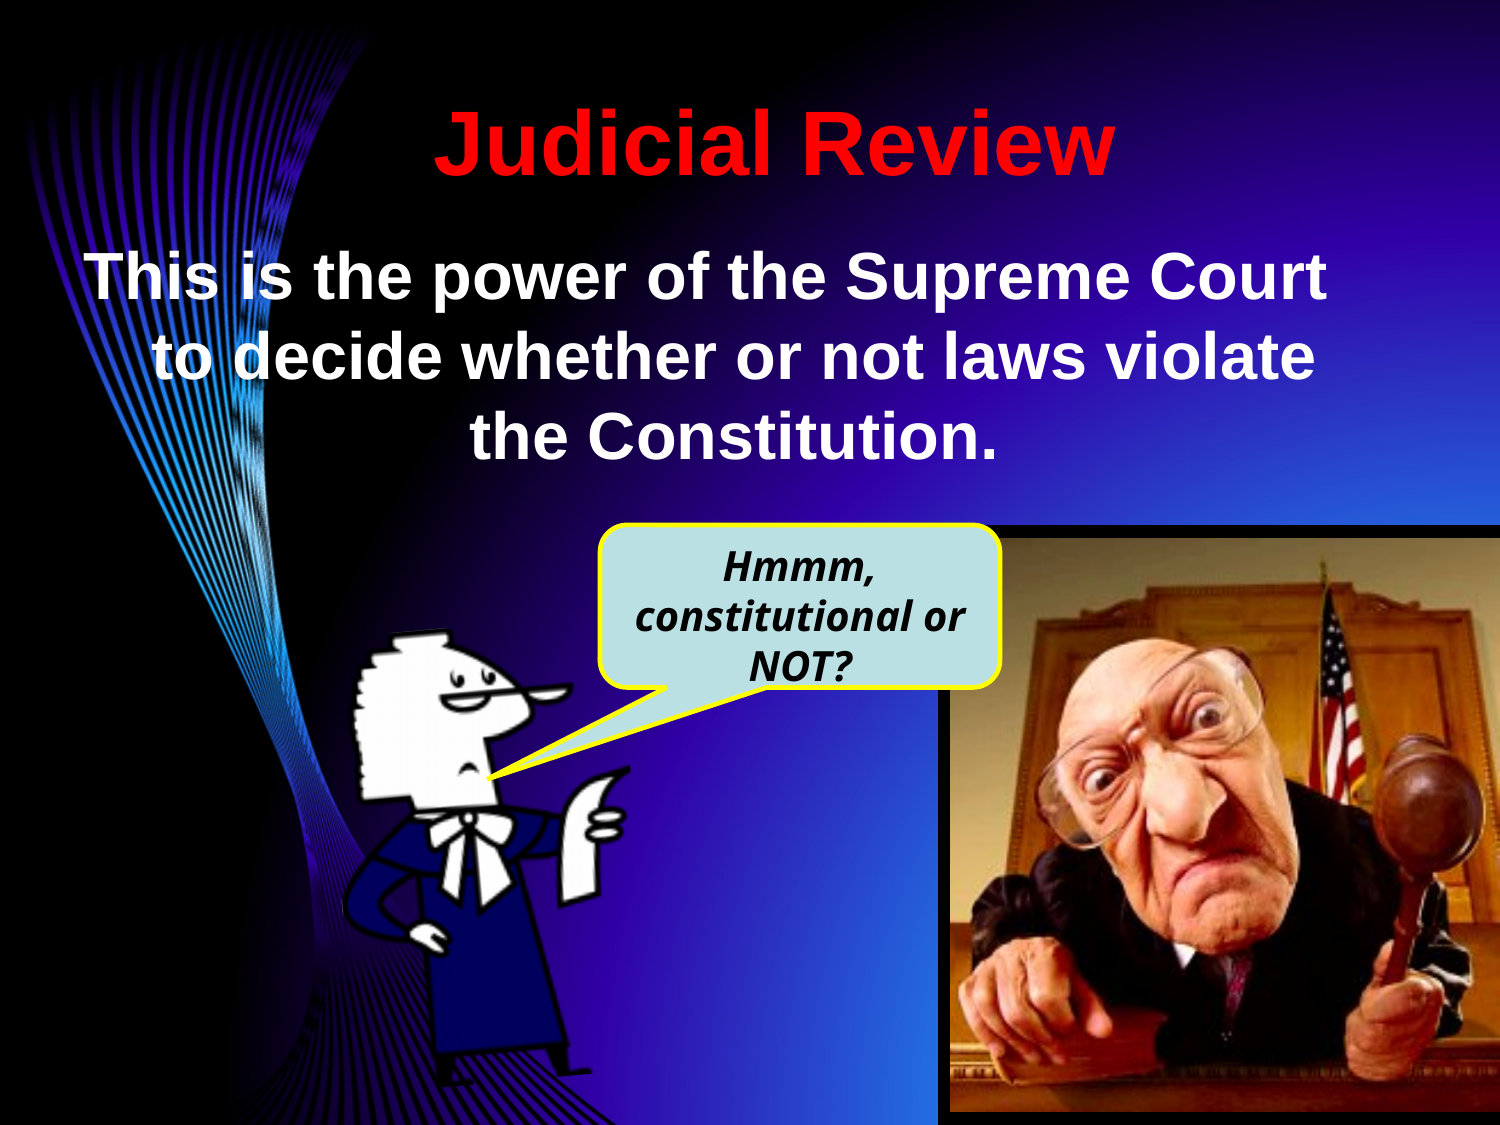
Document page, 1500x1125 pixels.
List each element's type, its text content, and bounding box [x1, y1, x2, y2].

list This is the power of the Supreme Court to decide whether or not laws violate the Constitution. [49, 224, 1363, 968]
picture [0, 0, 1500, 1125]
title Judicial Review [74, 44, 1426, 233]
picture [949, 537, 1500, 1113]
text_box Hmmm, constitutional or NOT? [600, 524, 994, 729]
